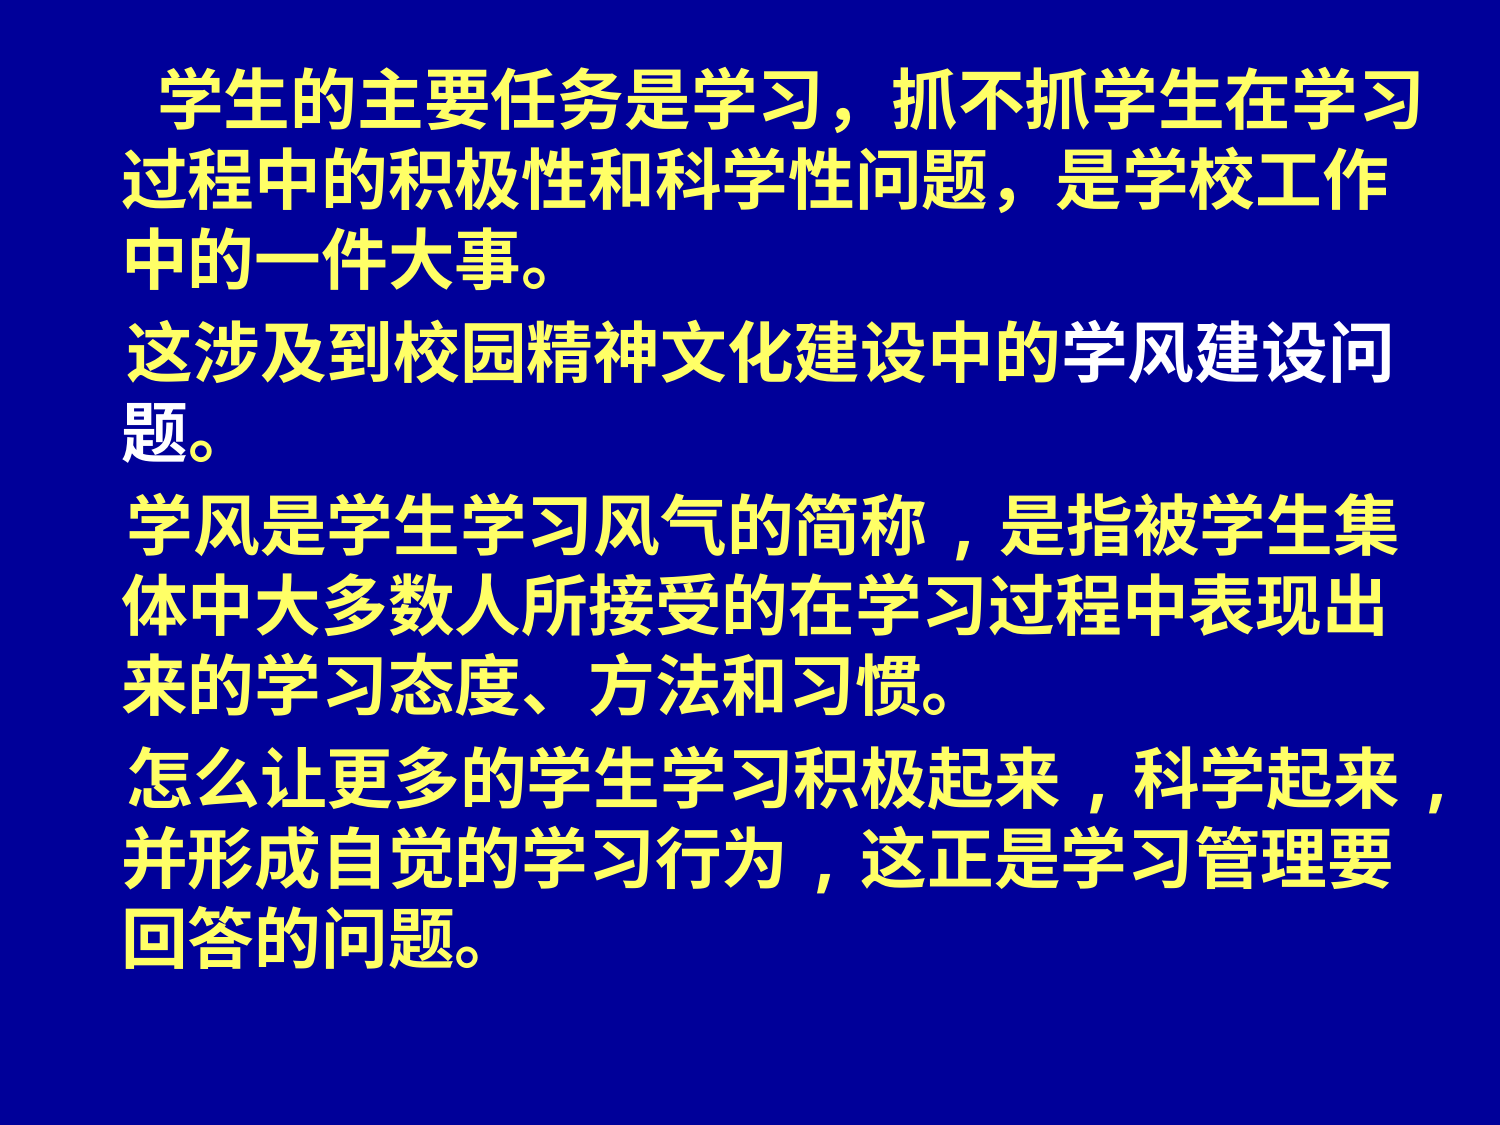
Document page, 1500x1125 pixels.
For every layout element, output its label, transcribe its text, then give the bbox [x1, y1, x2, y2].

list 学生的主要任务是学习，抓不抓学生在学习过程中的积极性和科学性问题，是学校工作中的一件大事。 这涉及到校园精神文化建设中的学风建设问题。 学风是学生学习风气的简称,是指被学生集体中大多数人所接受的在学习过程中表现出来的学习态度、方法和习惯。 怎么让更多的学生学习积极起来,科学起来,并形成自觉的学习行为,这正是学习管理要回答的问题。 [49, 49, 1451, 1088]
